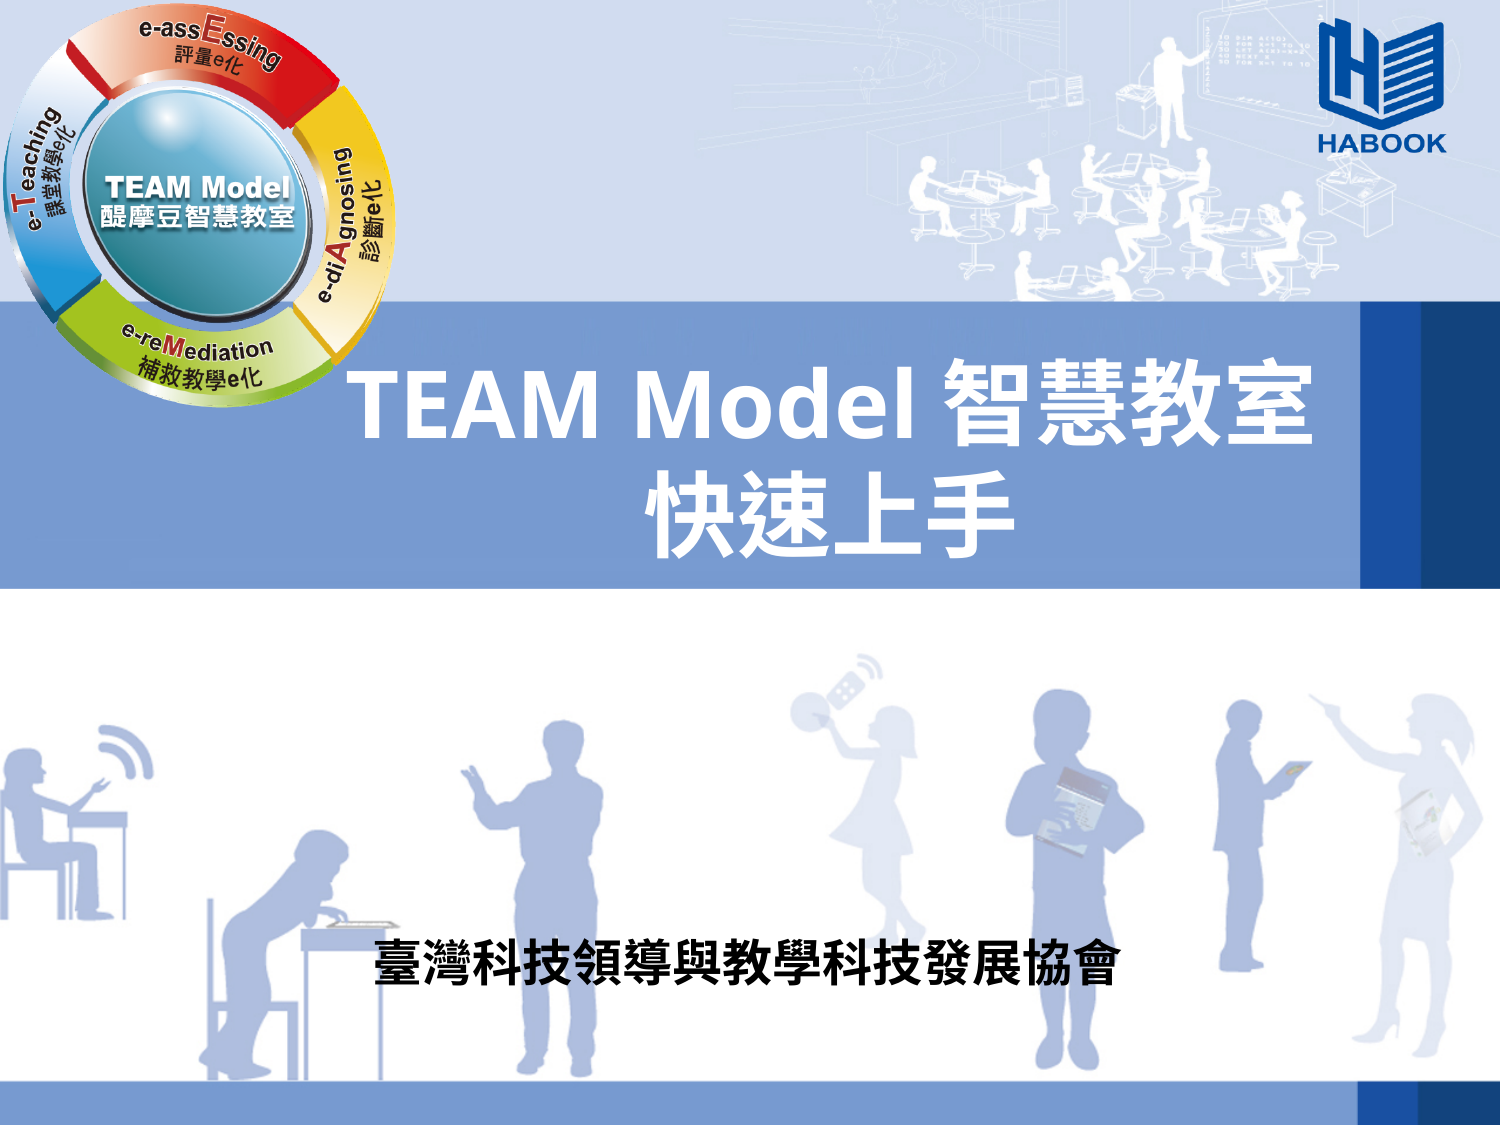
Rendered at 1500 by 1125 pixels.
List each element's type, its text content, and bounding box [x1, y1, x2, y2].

title TEAM Model智慧教室 快速上手 [155, 363, 1500, 551]
text_box 臺灣科技領導與教學科技發展協會 [357, 923, 1143, 999]
picture [0, 0, 1500, 1125]
